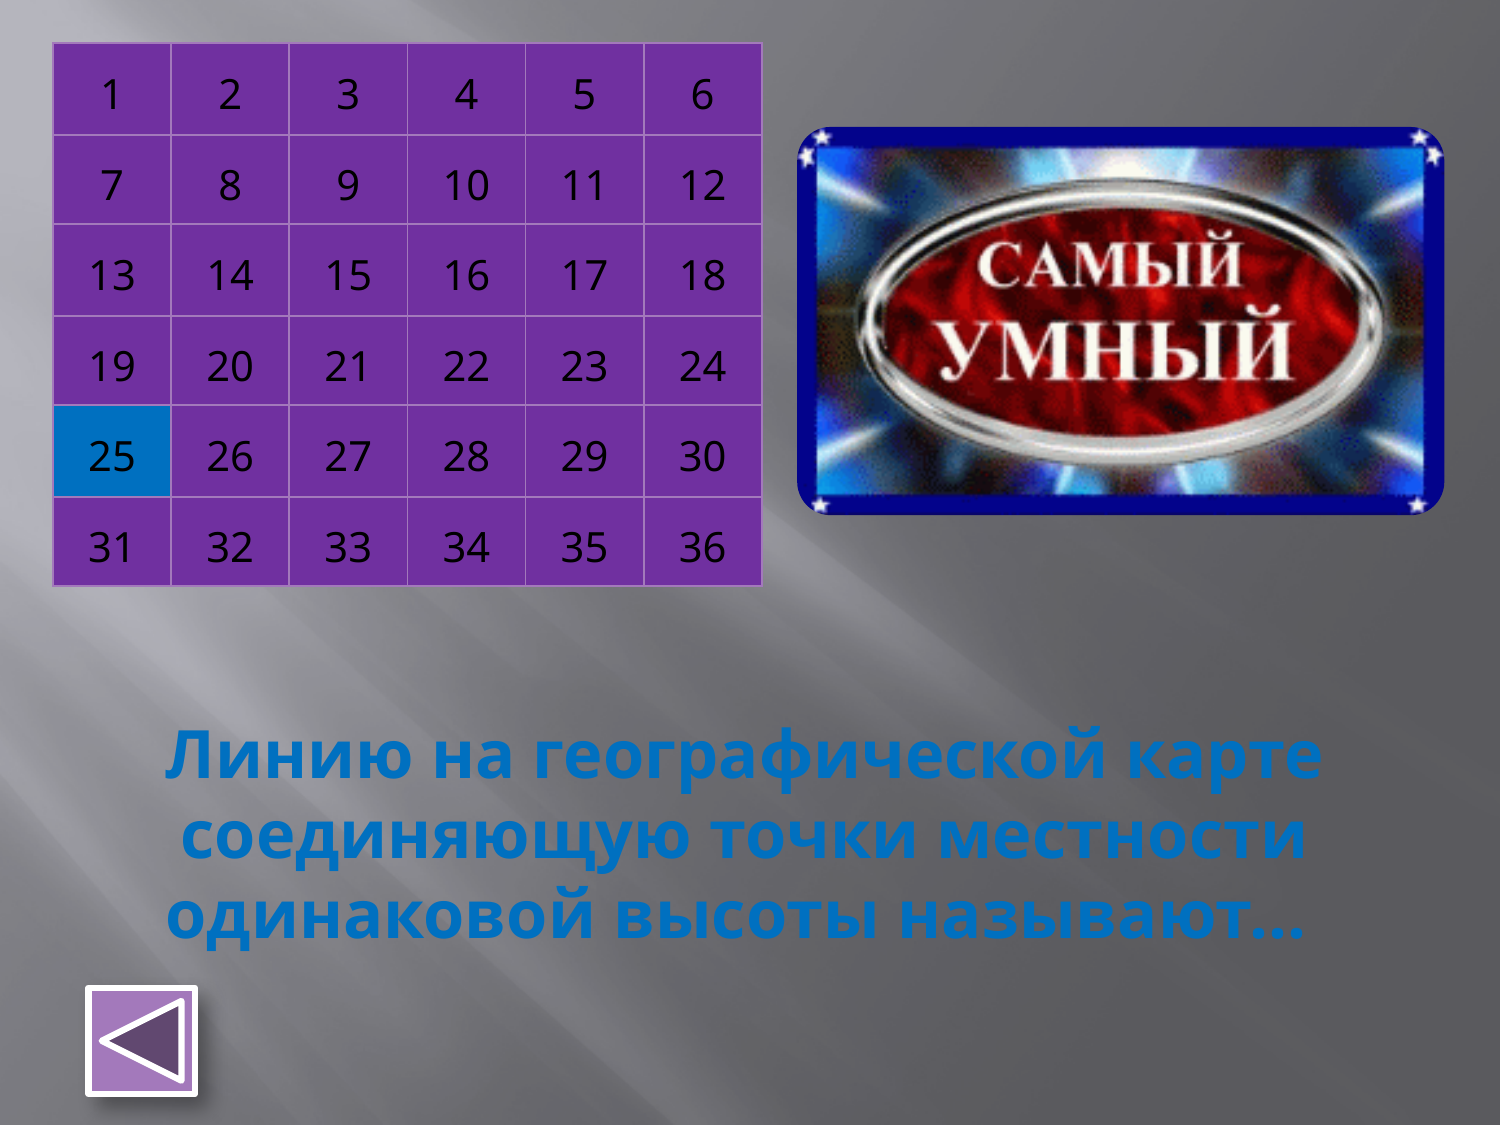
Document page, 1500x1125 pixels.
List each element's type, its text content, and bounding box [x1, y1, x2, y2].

table_cell 29 [526, 406, 643, 496]
table_cell 18 [645, 225, 761, 315]
table_cell 31 [54, 498, 170, 585]
table_header 2 [172, 44, 288, 134]
table_cell 16 [408, 225, 525, 315]
table_cell 27 [290, 406, 407, 496]
table_cell 12 [645, 136, 761, 223]
table_header 3 [290, 44, 407, 134]
table_cell 23 [526, 317, 643, 404]
text_box Линию на географической карте соединяющую точки местности одинаковой высоты называют… [45, 704, 1445, 959]
picture [796, 126, 1445, 516]
table_cell 22 [408, 317, 525, 404]
table_cell 10 [408, 136, 525, 223]
table_cell 8 [172, 136, 288, 223]
table_cell 15 [290, 225, 407, 315]
text_box [85, 985, 198, 1097]
table_cell 32 [172, 498, 288, 585]
table_cell 35 [526, 498, 643, 585]
table_cell 19 [54, 317, 170, 404]
table_cell 36 [645, 498, 761, 585]
table_cell 9 [290, 136, 407, 223]
table_cell 11 [526, 136, 643, 223]
table_cell 21 [290, 317, 407, 404]
table_cell 13 [54, 225, 170, 315]
table_cell 28 [408, 406, 525, 496]
table_header 1 [54, 44, 170, 134]
table_cell 17 [526, 225, 643, 315]
table_cell 26 [172, 406, 288, 496]
table_cell 20 [172, 317, 288, 404]
table_cell 14 [172, 225, 288, 315]
table_cell 33 [290, 498, 407, 585]
table_cell 24 [645, 317, 761, 404]
table_header 5 [526, 44, 643, 134]
table_cell 34 [408, 498, 525, 585]
table_header 4 [408, 44, 525, 134]
table_cell 7 [54, 136, 170, 223]
table_cell 30 [645, 406, 761, 496]
table_header 6 [645, 44, 761, 134]
table_cell 25 [54, 406, 170, 496]
